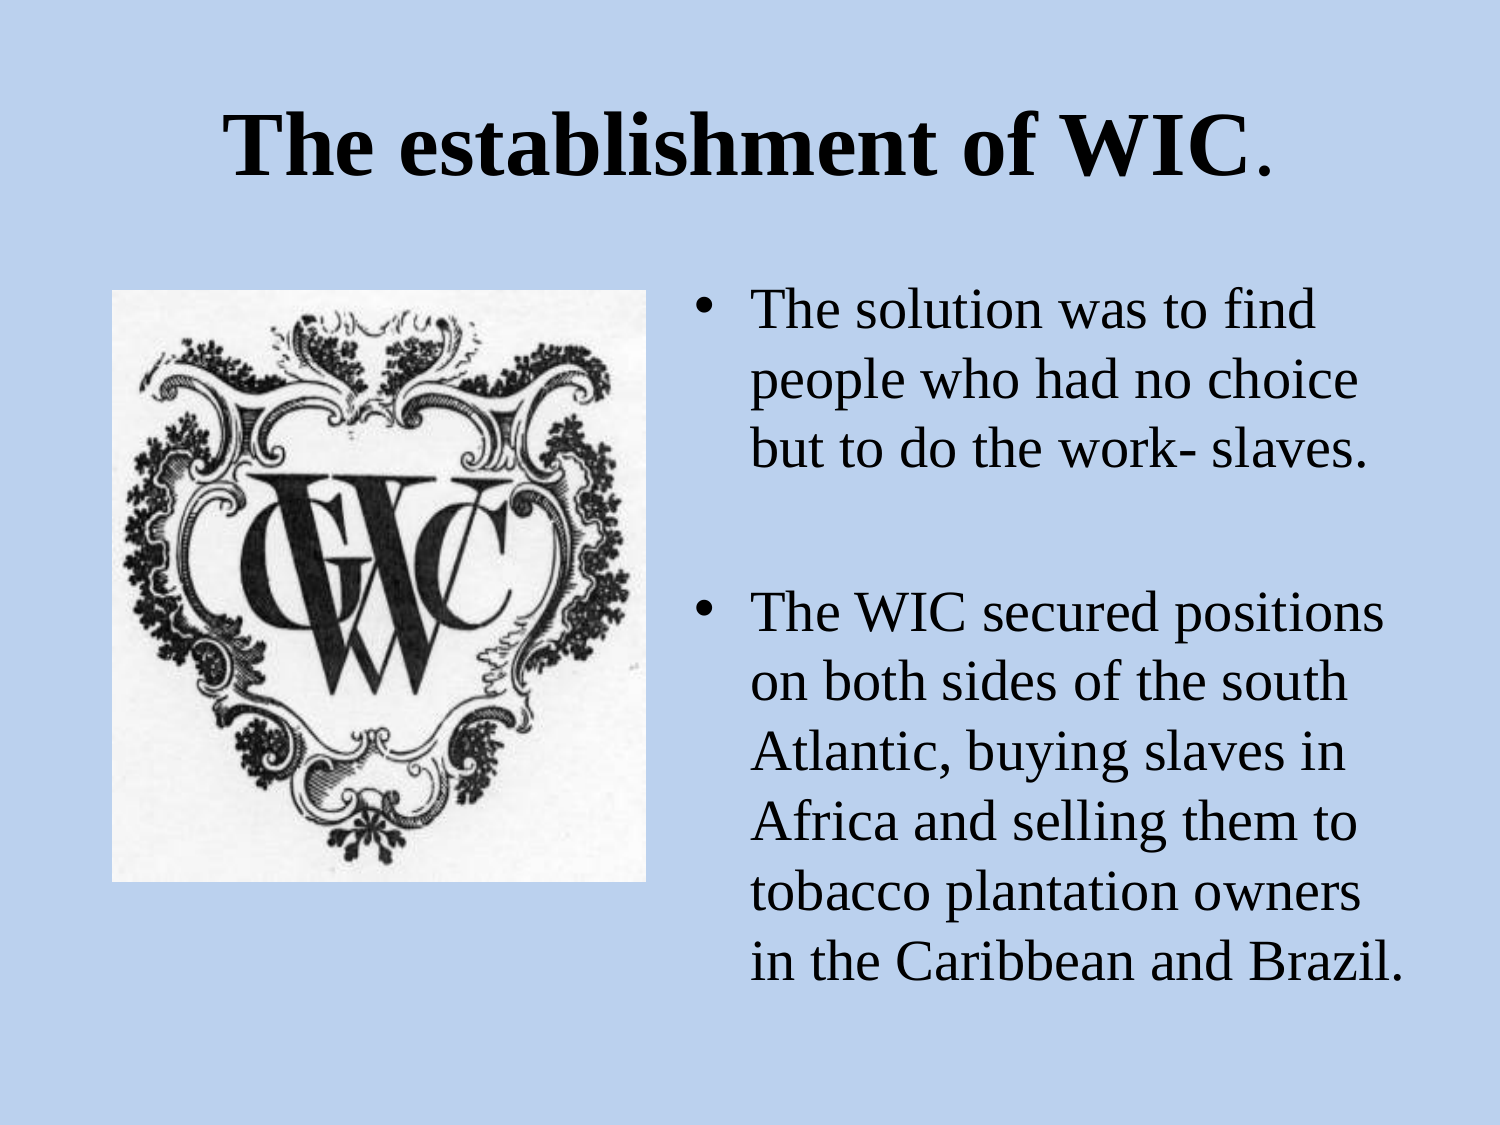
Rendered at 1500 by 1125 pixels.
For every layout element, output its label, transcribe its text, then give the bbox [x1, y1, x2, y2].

title The establishment of WIC. [75, 45, 1425, 233]
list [111, 290, 646, 882]
list The solution was to find people who had no choice but to do the work- slaves. The WIC secured positions on both sides of the south Atlantic, buying slaves in Africa and selling them to tobacco plantation owners in the Caribbean and Brazil. [679, 262, 1425, 1005]
